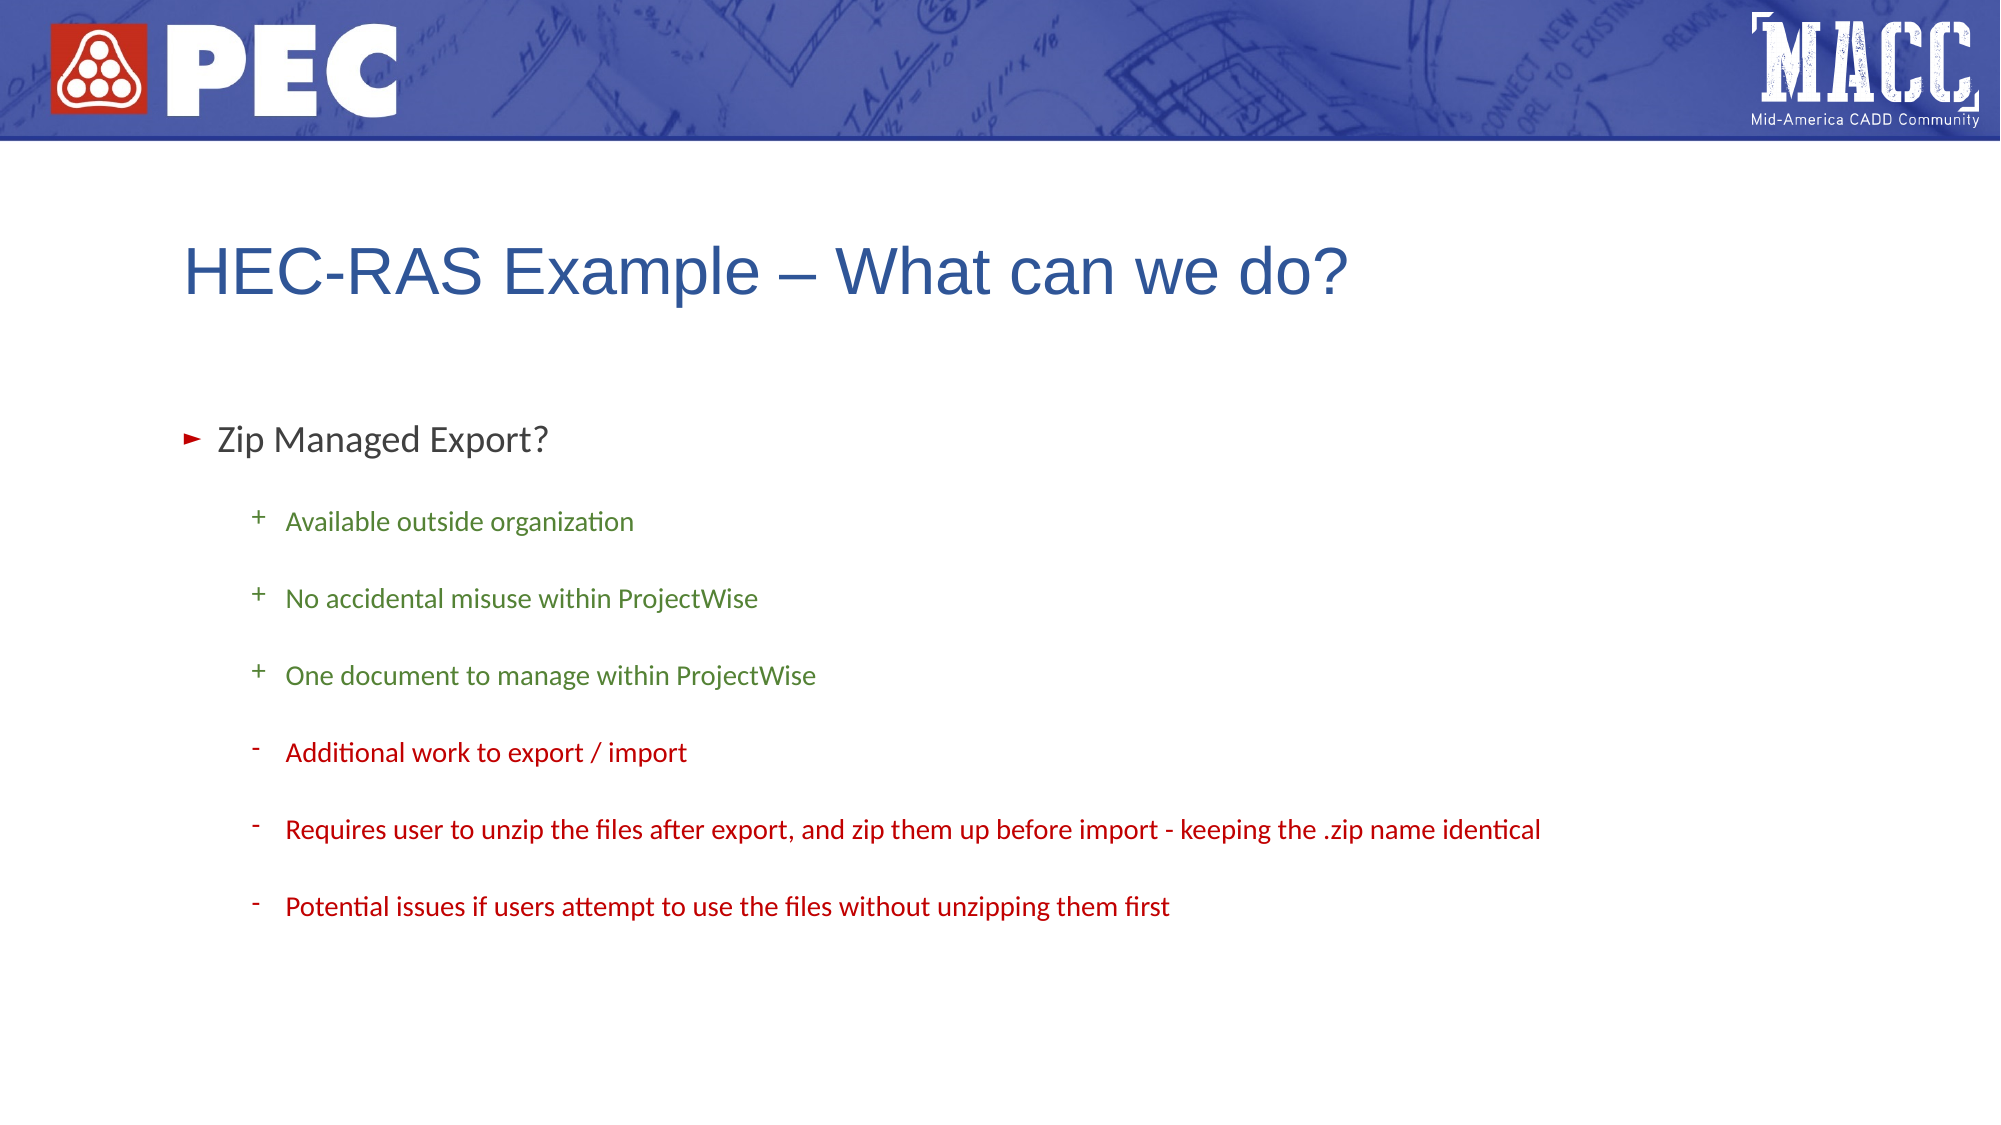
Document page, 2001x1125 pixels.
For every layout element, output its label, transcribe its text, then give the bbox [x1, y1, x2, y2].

picture [0, 0, 2000, 1125]
title HEC-RAS Example – What can we do? [168, 200, 1894, 346]
list Zip Managed Export? Available outside organization No accidental misuse within ProjectWise One document to manage within ProjectWise Additional work to export / import Requires user to unzip the files after export, and zip them up before import - keeping the .zip name identical Potential issues if users attempt to use the files without unzipping them first [168, 360, 1894, 938]
